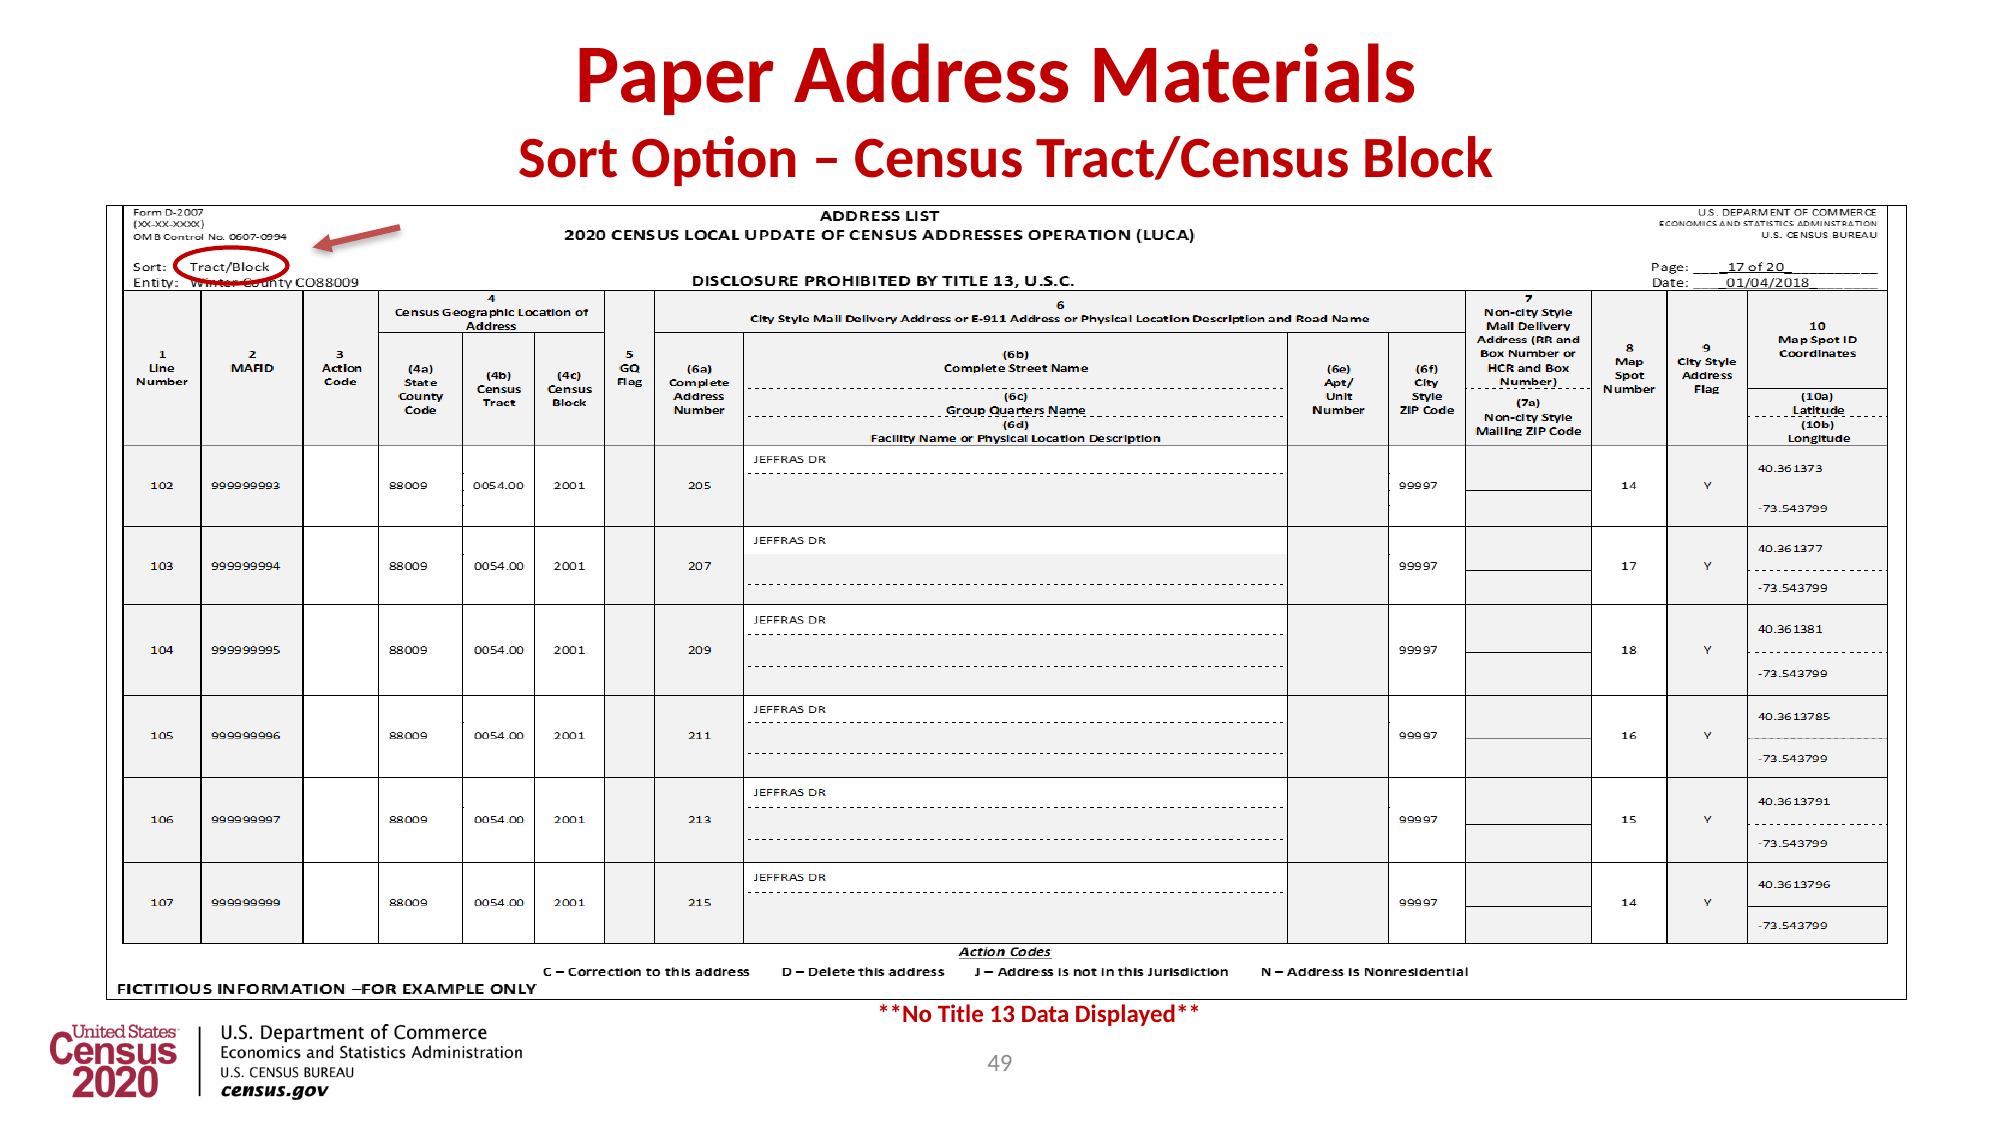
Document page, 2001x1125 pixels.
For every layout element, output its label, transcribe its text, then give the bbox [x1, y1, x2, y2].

text_box **No Title 13 Data Displayed** [862, 1012, 1238, 1035]
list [105, 205, 1907, 1001]
title Paper Address Materials Sort Option – Census Tract/Census Block [106, 24, 1907, 184]
slide_number 49 [774, 1032, 1225, 1092]
picture [50, 1024, 522, 1100]
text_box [312, 226, 401, 248]
